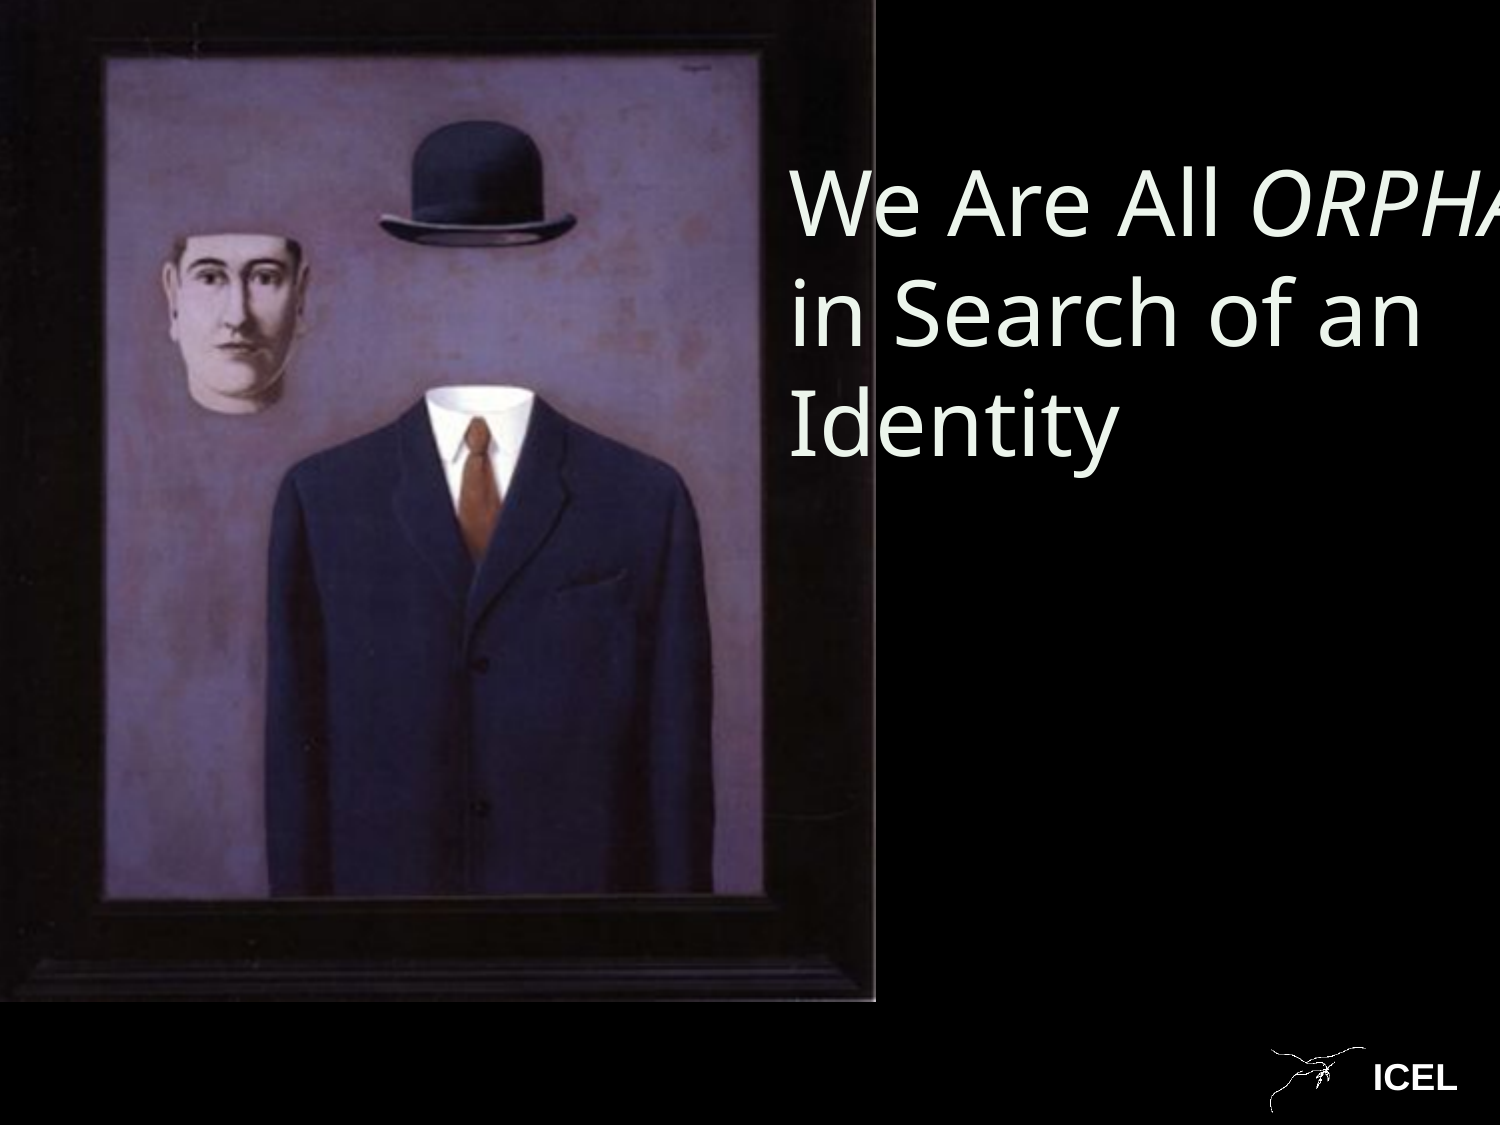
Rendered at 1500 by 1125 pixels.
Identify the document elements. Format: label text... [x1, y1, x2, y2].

text_box We Are All ORPHANS in Search of an Identity [880, 137, 1500, 482]
picture [0, 0, 876, 1003]
picture [1269, 1046, 1366, 1113]
